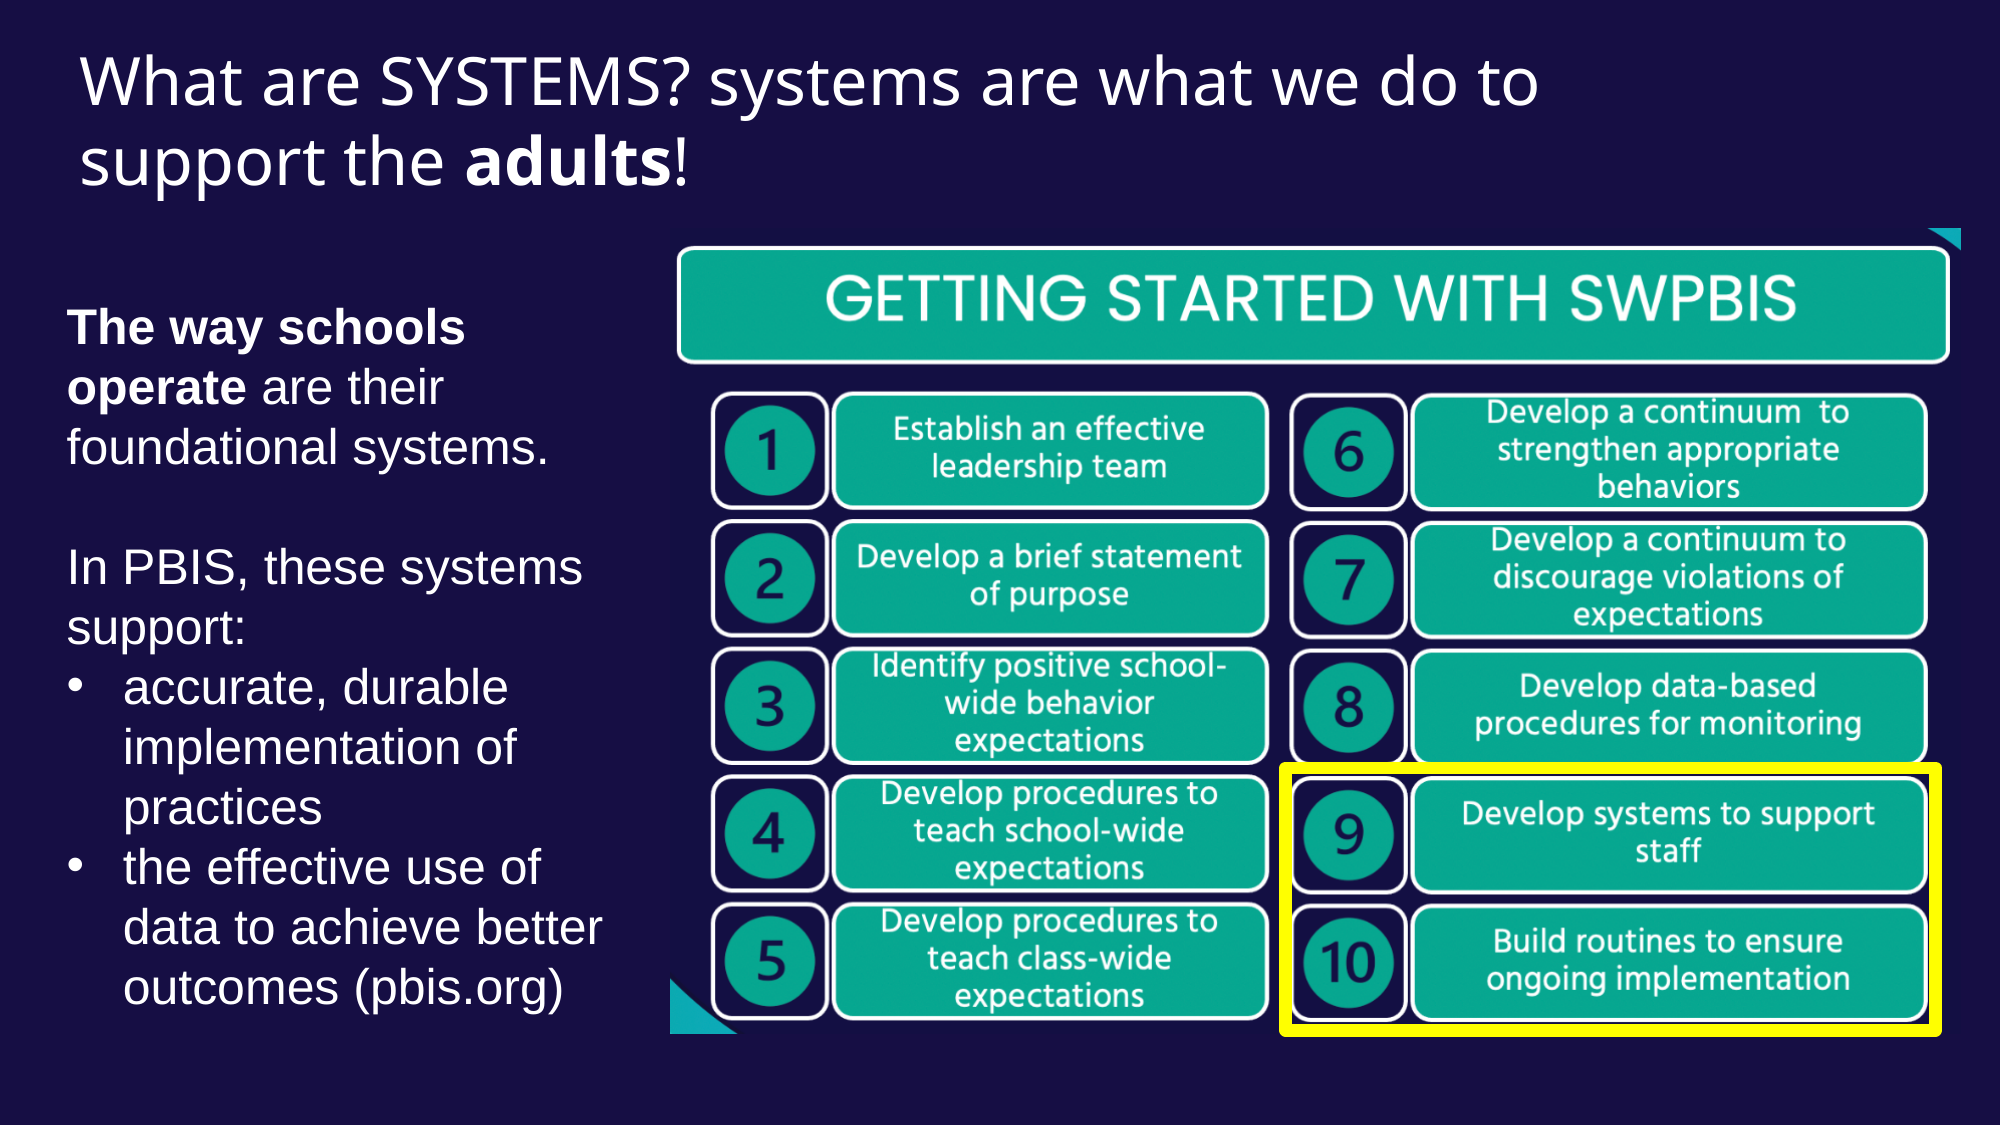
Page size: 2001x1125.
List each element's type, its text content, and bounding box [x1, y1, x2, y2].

picture [670, 228, 1961, 1034]
text_box The way schools operate are their foundational systems. In PBIS, these systems support: accurate, durable implementation of practices the effective use of data to achieve better outcomes (pbis.org) [51, 286, 639, 1022]
title What are SYSTEMS? systems are what we do to support the adults! [64, 31, 1819, 257]
